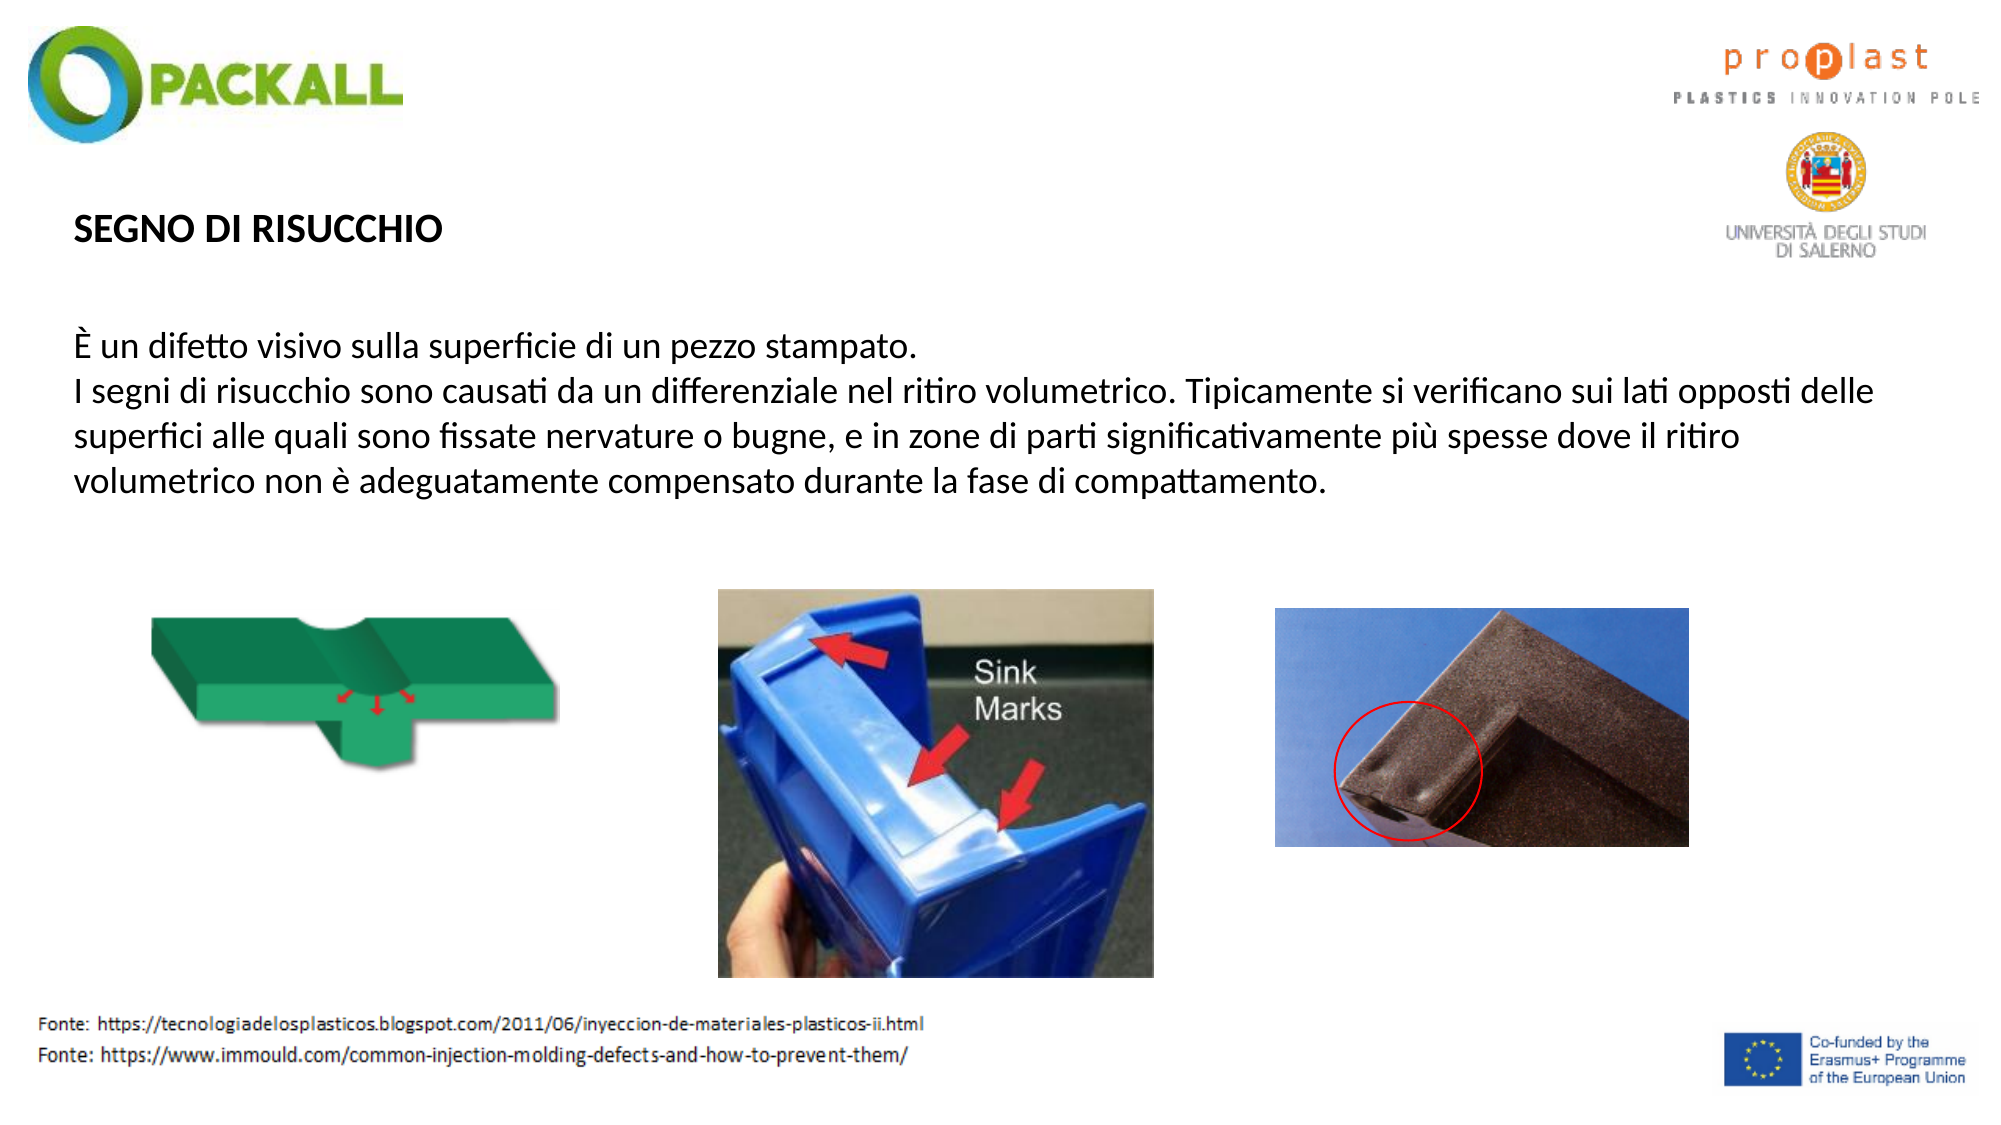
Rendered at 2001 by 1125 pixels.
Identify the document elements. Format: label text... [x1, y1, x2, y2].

text_box È un difetto visivo sulla superficie di un pezzo stampato. I segni di risucchio sono causati da un differenziale nel ritiro volumetrico. Tipicamente si verificano sui lati opposti delle superfici alle quali sono fissate nervature o bugne, e in zone di parti significativamente più spesse dove il ritiro volumetrico non è adeguatamente compensato durante la fase di compattamento. [58, 313, 1894, 644]
picture [1674, 26, 1979, 121]
picture [1712, 1022, 1979, 1096]
picture [1713, 131, 1940, 260]
picture [28, 26, 403, 145]
picture [150, 608, 560, 777]
picture [1275, 608, 1689, 847]
picture [718, 589, 1154, 978]
picture [24, 1002, 1510, 1083]
text_box SEGNO DI RISUCCHIO [58, 193, 462, 259]
